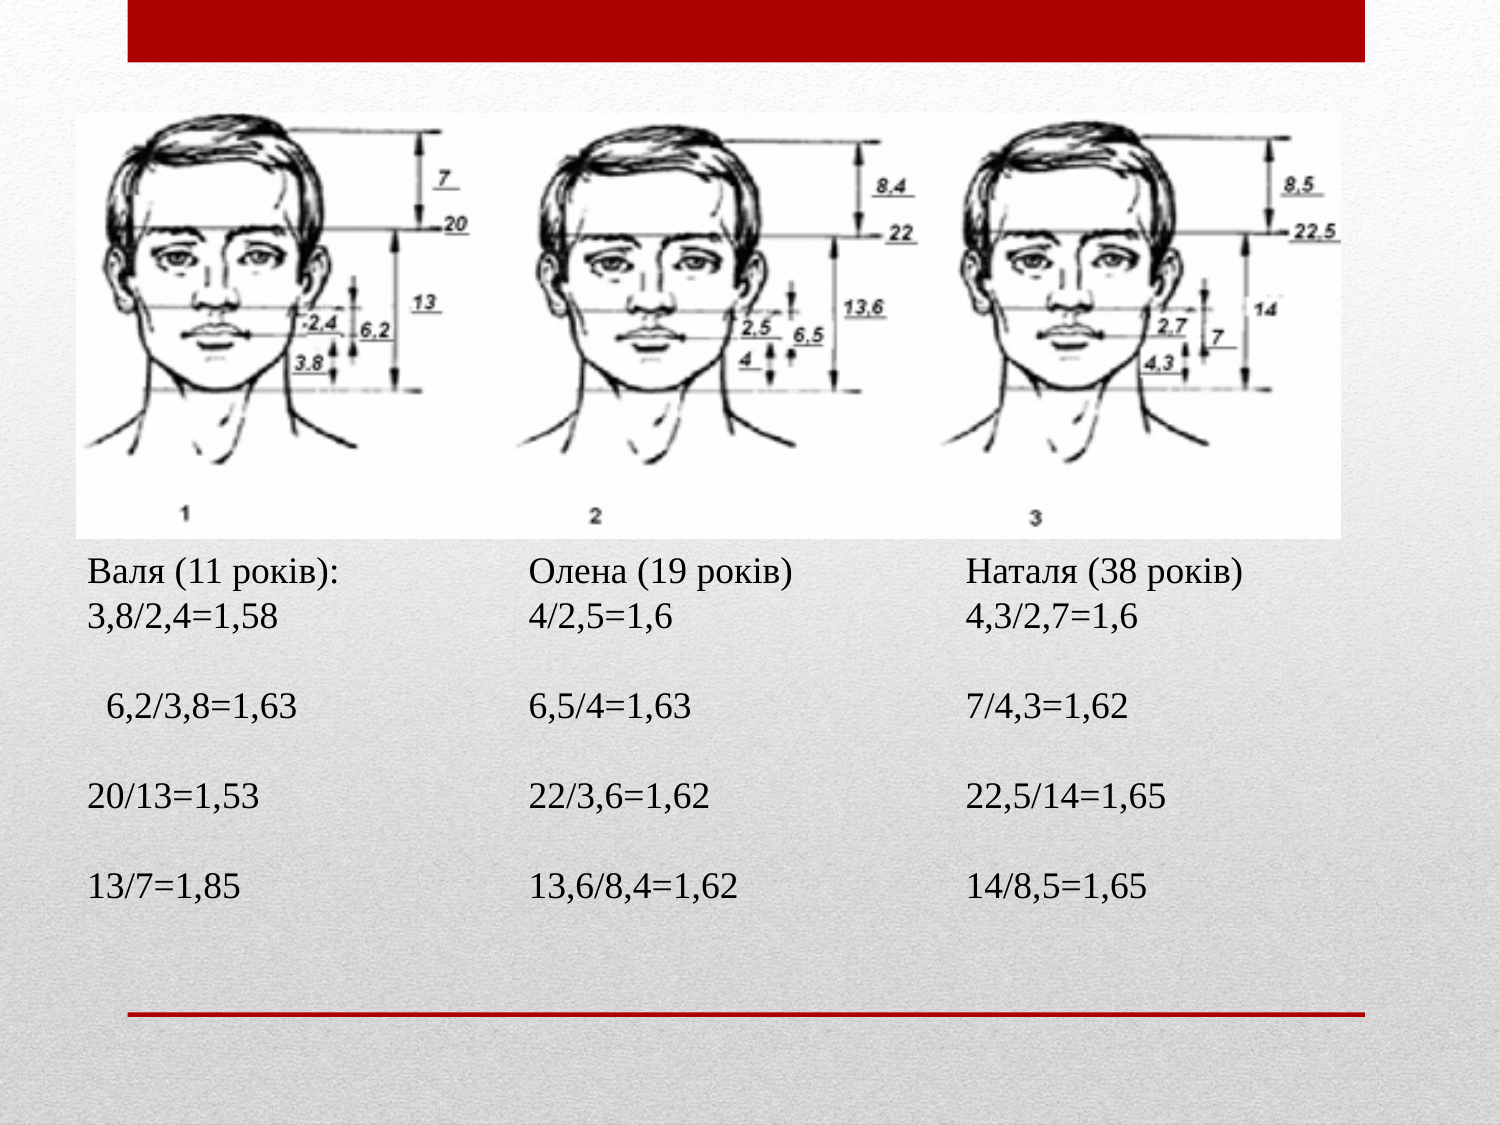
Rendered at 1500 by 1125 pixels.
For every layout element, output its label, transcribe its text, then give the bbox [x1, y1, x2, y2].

picture [75, 112, 1342, 540]
text_box Олена (19 років) 4/2,5=1,6 6,5/4=1,63 22/3,6=1,62 13,6/8,4=1,62 [513, 550, 892, 914]
text_box Наталя (38 років) 4,3/2,7=1,6 7/4,3=1,62 22,5/14=1,65 14/8,5=1,65 [950, 549, 1341, 959]
text_box Валя (11 років): 3,8/2,4=1,58 6,2/3,8=1,63 20/13=1,53 13/7=1,85 [72, 546, 404, 959]
